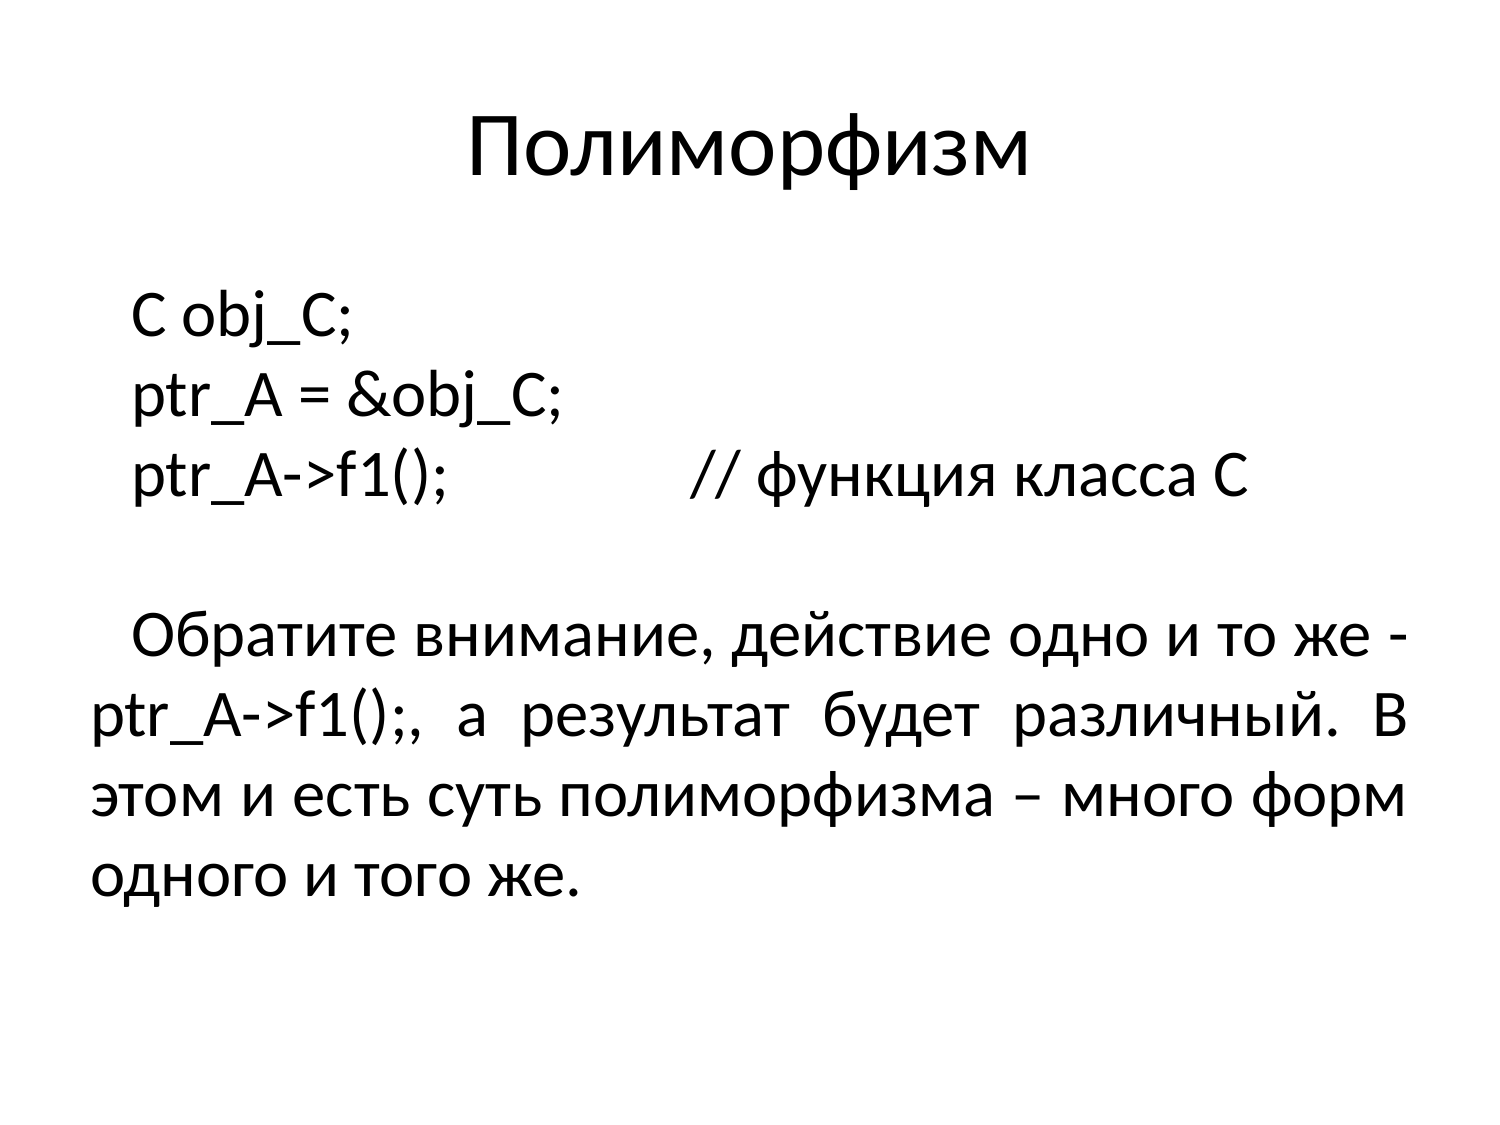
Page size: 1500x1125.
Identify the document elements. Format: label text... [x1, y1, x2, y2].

list C obj_C; ptr_A = &obj_C; ptr_A->f1(); // функция класса С Обратите внимание, действие одно и то же - ptr_A->f1();, а результат будет различный. В этом и есть суть полиморфизма – много форм одного и того же. [75, 262, 1425, 1005]
title Полиморфизм [75, 45, 1425, 233]
